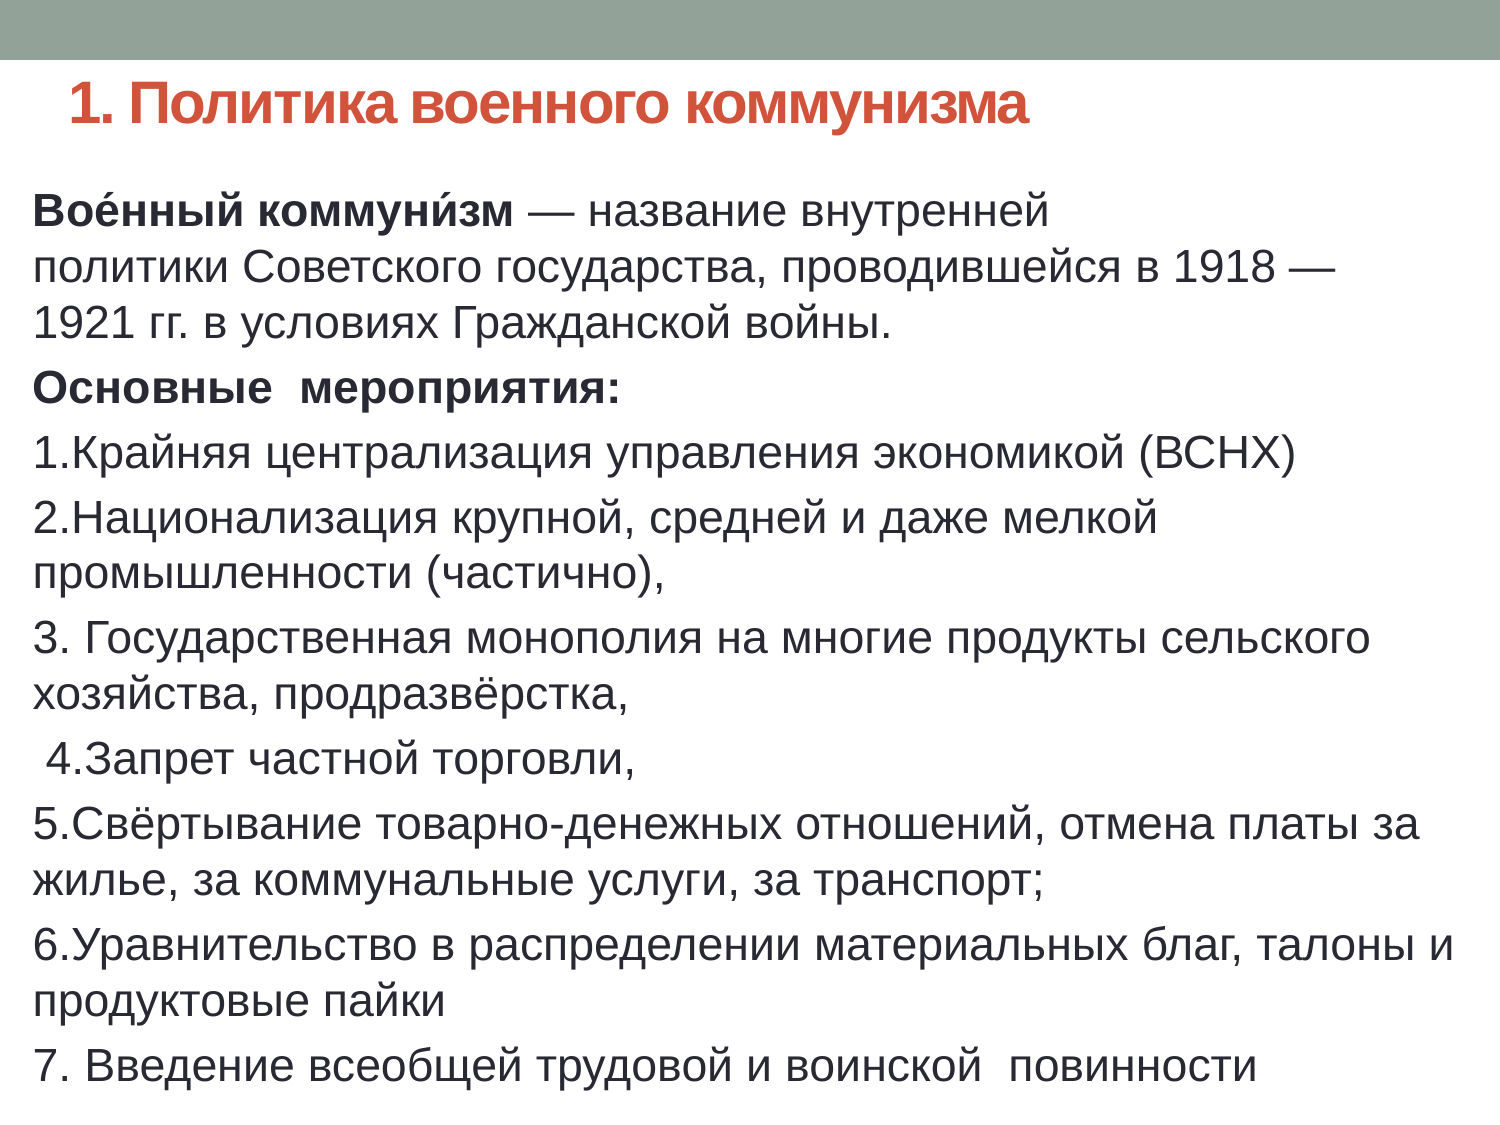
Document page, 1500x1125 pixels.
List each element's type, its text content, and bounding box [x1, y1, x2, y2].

list Вое́нный коммуни́зм — название внутренней политики Советского государства, проводившейся в 1918 — 1921 гг. в условиях Гражданской войны. Основные мероприятия: 1.Крайняя централизация управления экономикой (ВСНХ) 2.Национализация крупной, средней и даже мелкой промышленности (частично), 3. Государственная монополия на многие продукты сельского хозяйства, продразвёрстка, 4.Запрет частной торговли, 5.Свёртывание товарно-денежных отношений, отмена платы за жилье, за коммунальные услуги, за транспорт; 6.Уравнительство в распределении материальных благ, талоны и продуктовые пайки 7. Введение всеобщей трудовой и воинской повинности [17, 172, 1500, 1106]
title 1. Политика военного коммунизма [53, 54, 1404, 172]
